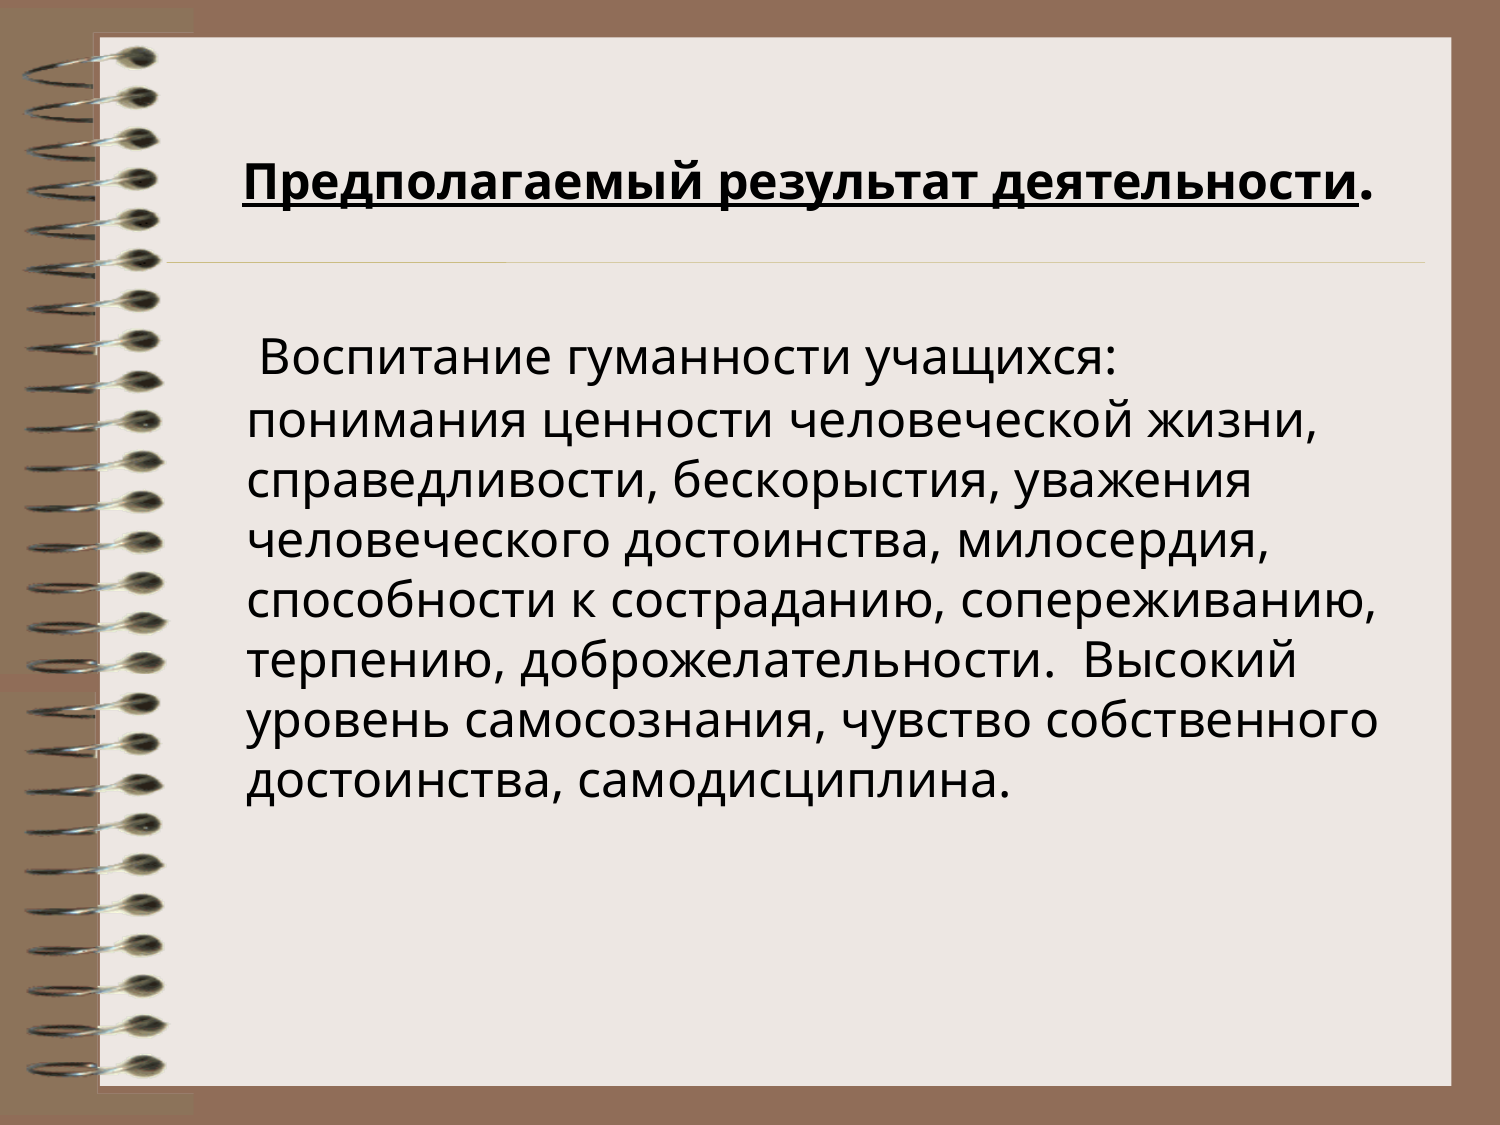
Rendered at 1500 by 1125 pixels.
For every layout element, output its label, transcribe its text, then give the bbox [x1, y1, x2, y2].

picture [0, 692, 194, 1115]
list Предполагаемый результат деятельности. Воспитание гуманности учащихся: понимания ценности человеческой жизни, справедливости, бескорыстия, уважения человеческого достоинства, милосердия, способности к состраданию, сопереживанию, терпению, доброжелательности. Высокий уровень самосознания, чувство собственного достоинства, самодисциплина. [174, 125, 1426, 963]
picture [0, 8, 194, 674]
